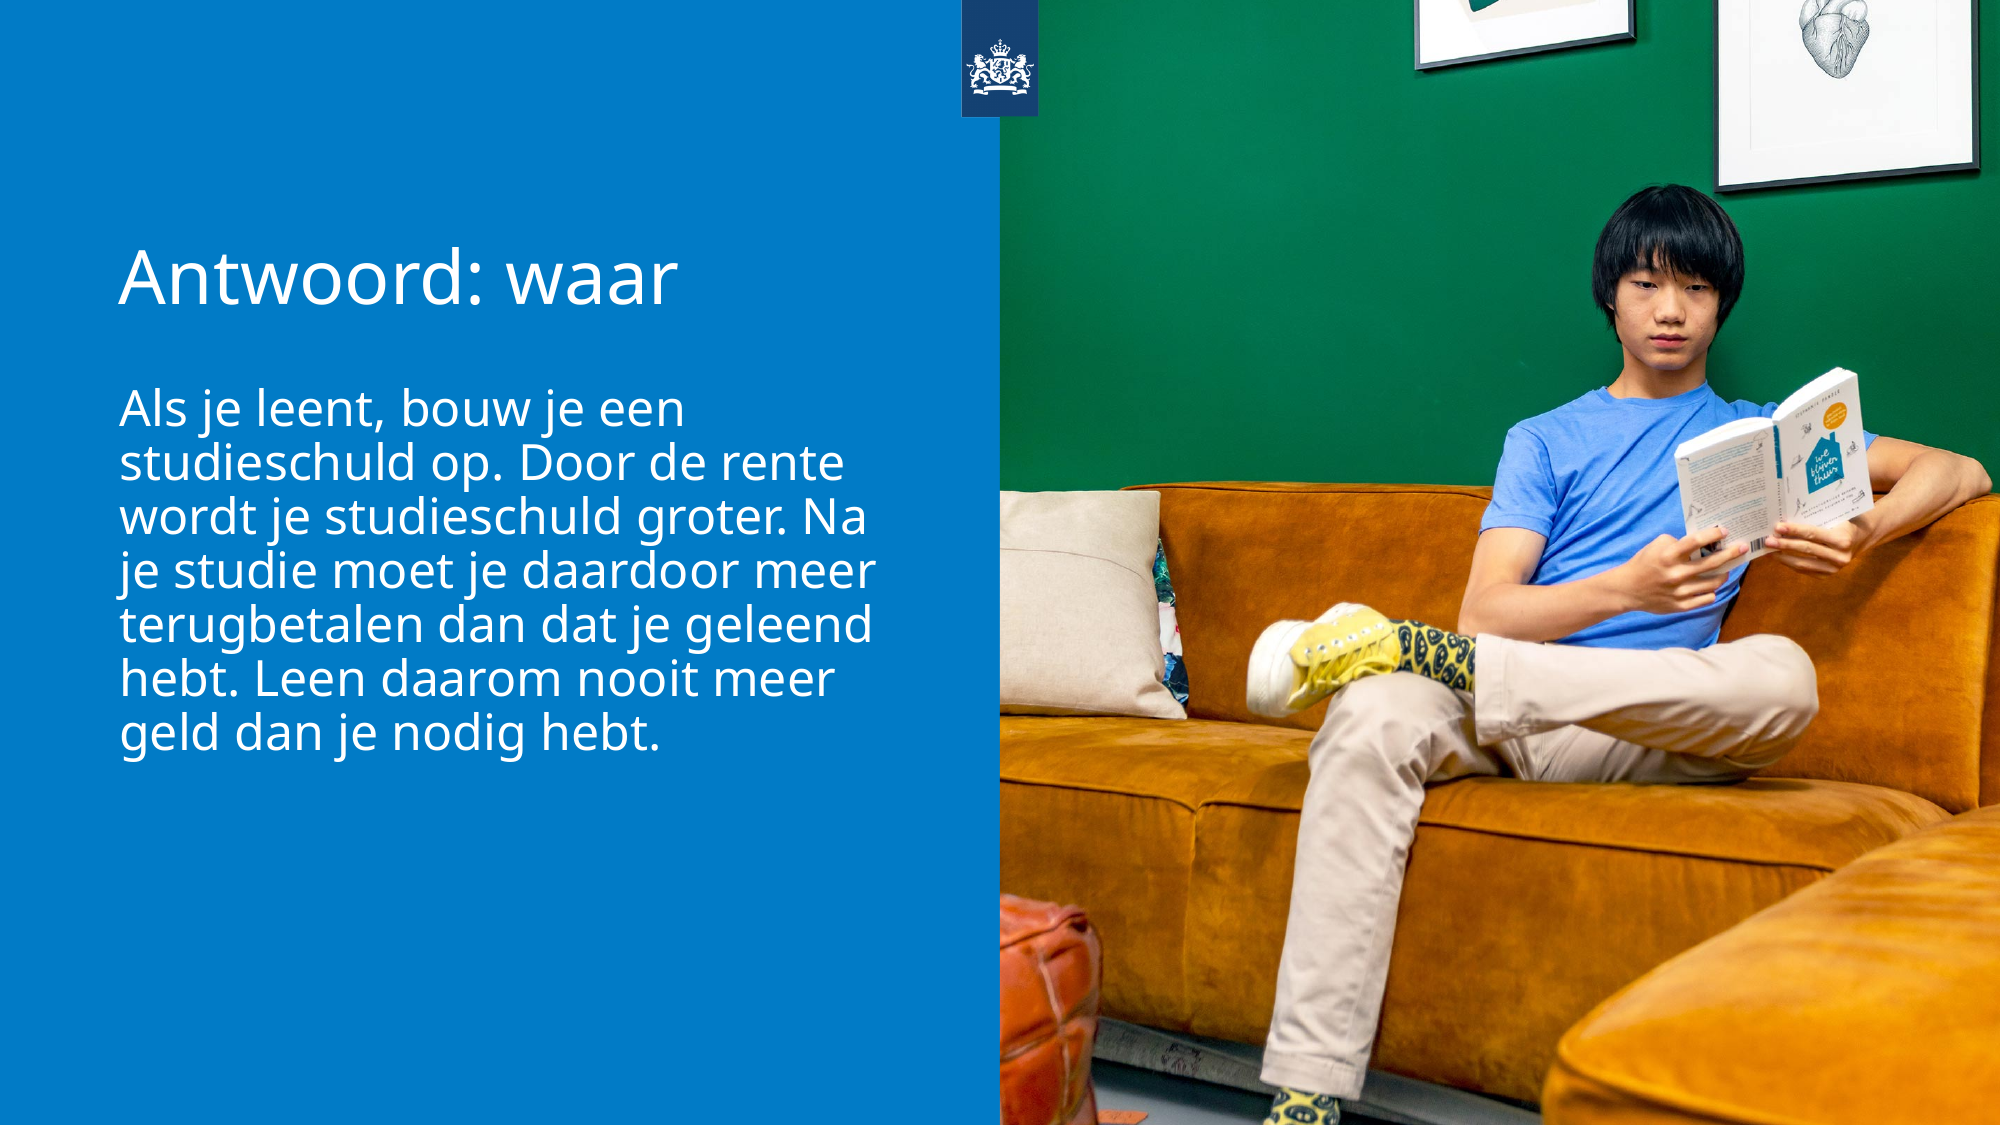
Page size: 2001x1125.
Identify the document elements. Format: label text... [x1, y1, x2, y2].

title Antwoord: waar [104, 172, 925, 328]
list Als je leent, bouw je een studieschuld op. Door de rente wordt je studieschuld groter. Na je studie moet je daardoor meer terugbetalen dan dat je geleend hebt. Leen daarom nooit meer geld dan je nodig hebt. [104, 375, 926, 1022]
picture [924, 0, 2000, 1125]
